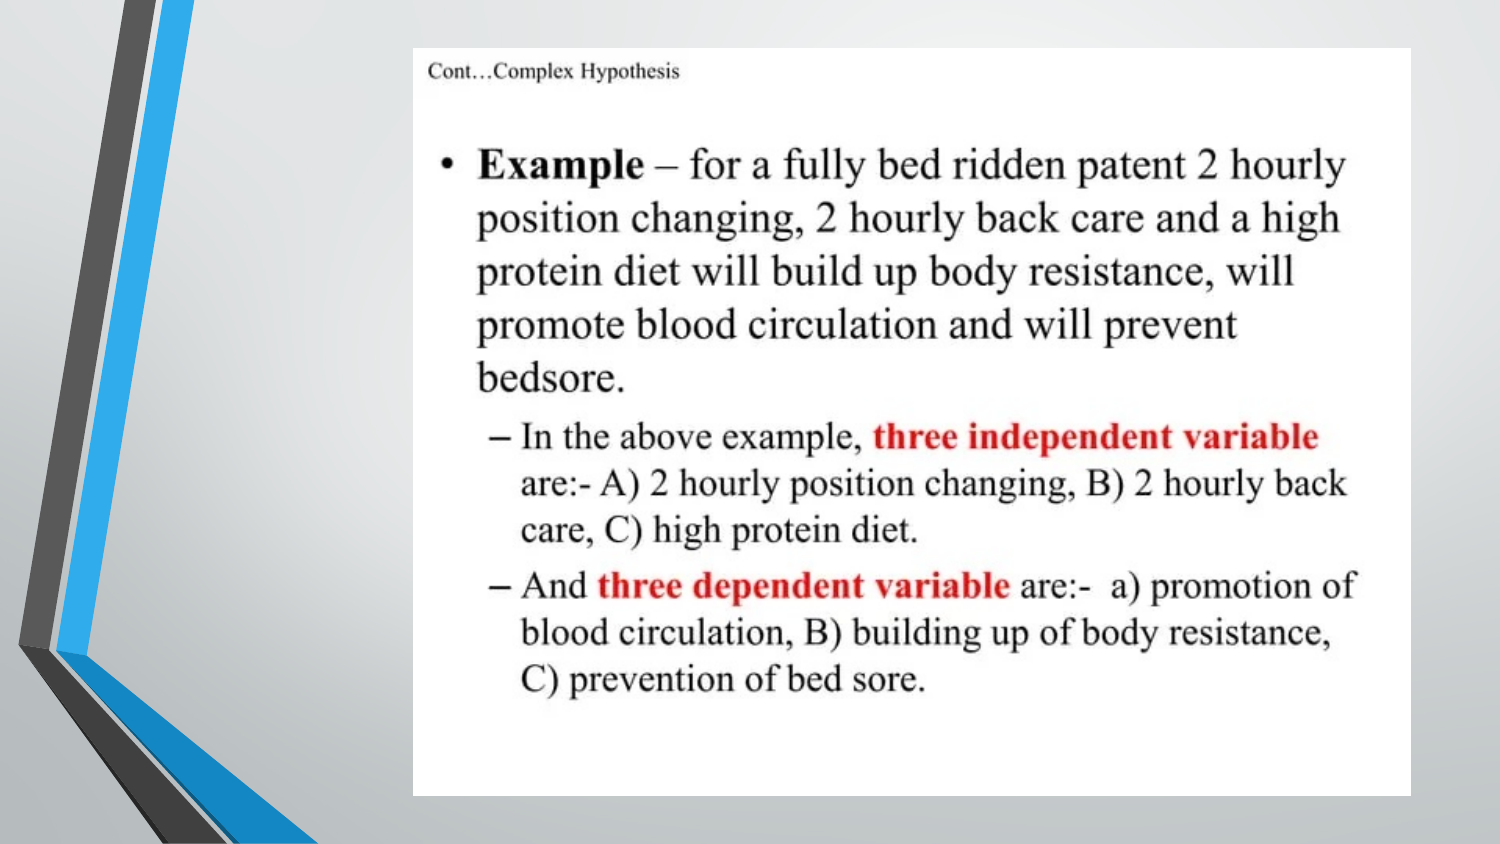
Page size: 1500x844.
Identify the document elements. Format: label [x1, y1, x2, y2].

picture [413, 48, 1411, 796]
